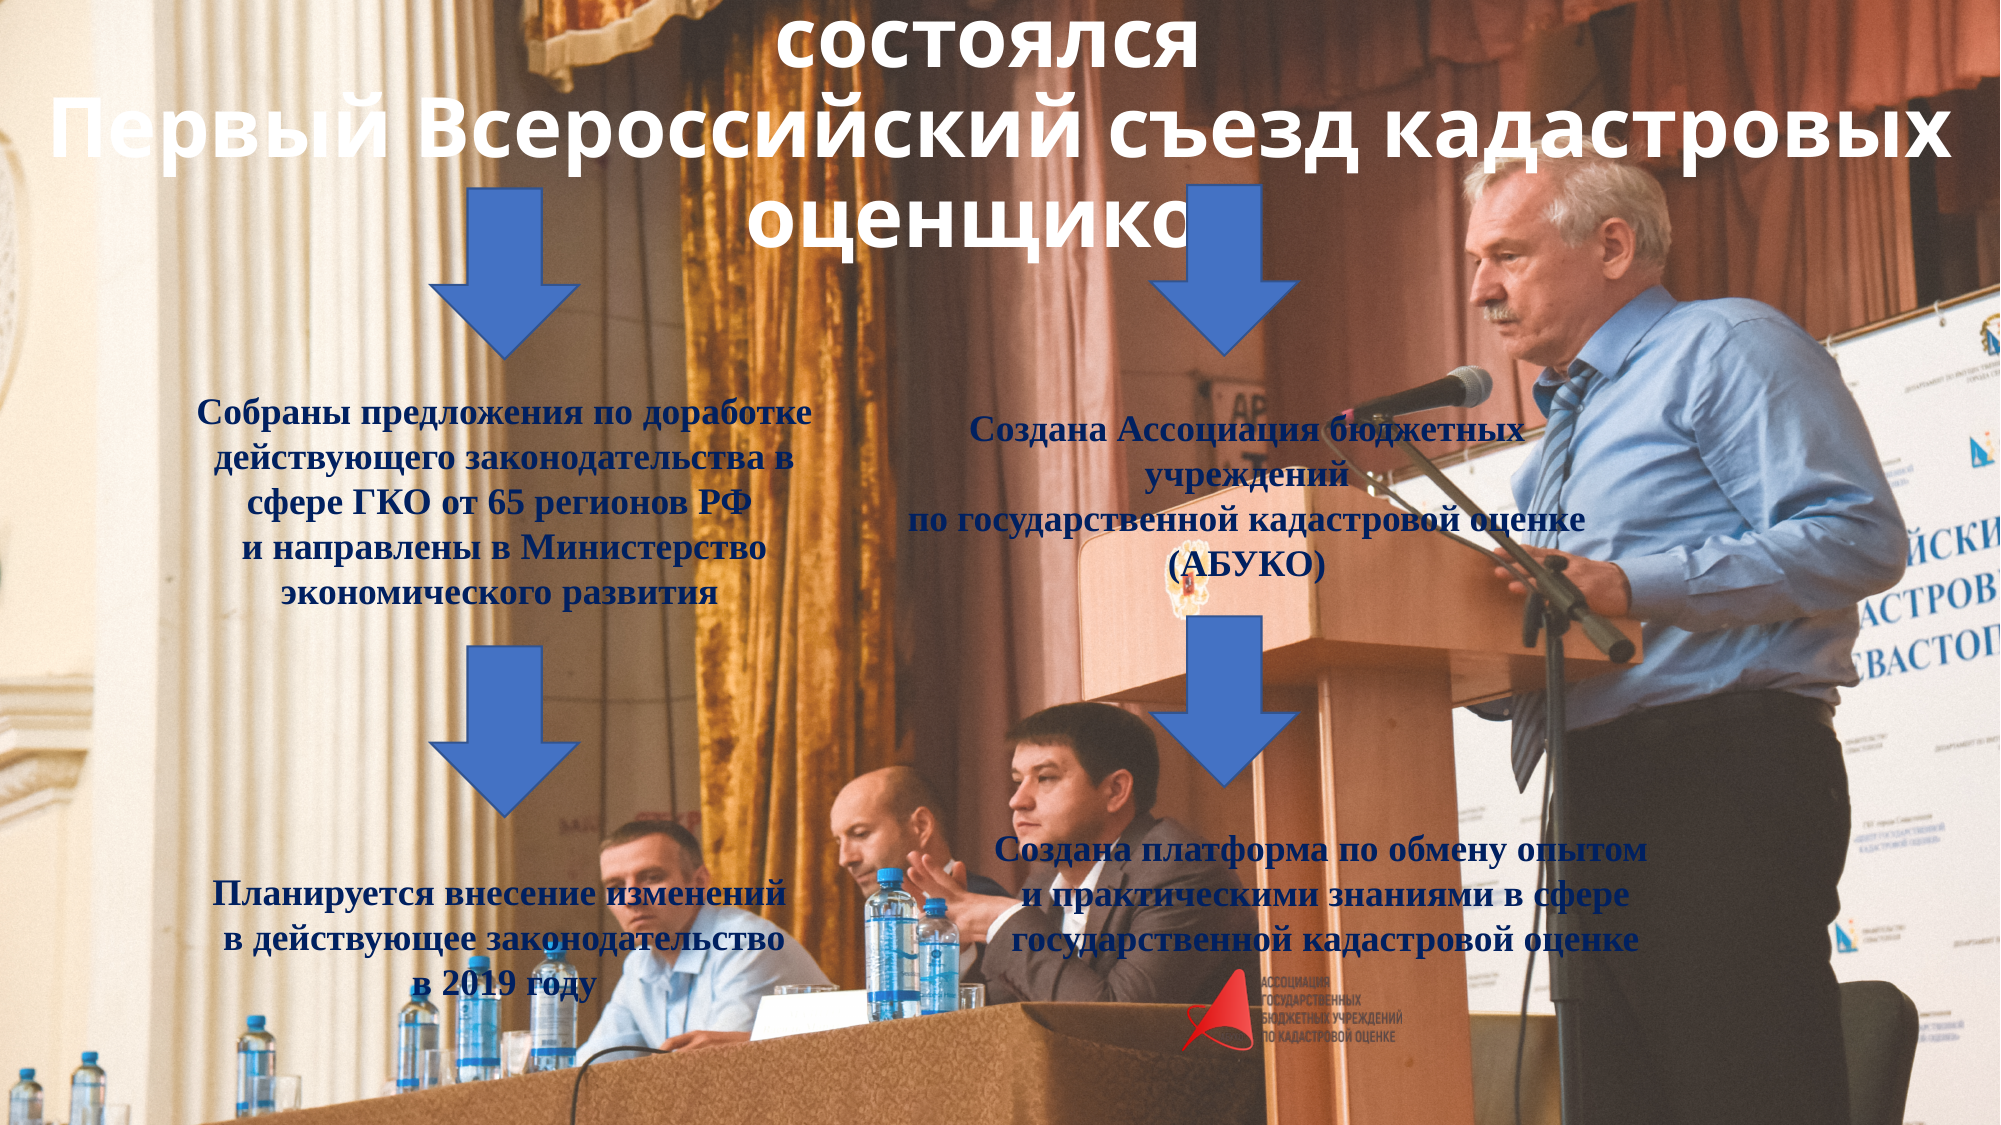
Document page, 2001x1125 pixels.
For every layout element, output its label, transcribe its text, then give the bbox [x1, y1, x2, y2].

text_box [427, 645, 582, 819]
text_box [1147, 183, 1302, 358]
text_box ГБУ города Севастополя «Центр государственной кадастровой оценки» www.abu-ko.ru www.gkosev.ru [0, 171, 2000, 1125]
text_box Собраны предложения по доработке действующего законодательства в сфере ГКО от 65 регионов РФ и направлены в Министерство экономического развития [177, 379, 832, 620]
picture [1182, 969, 1402, 1051]
text_box [427, 187, 582, 361]
text_box Создана платформа по обмену опытом и практическими знаниями в сфере государственной кадастровой оценке [943, 817, 1709, 967]
text_box Создана Ассоциация бюджетных учреждений по государственной кадастровой оценке (АБУКО) [859, 396, 1635, 592]
title 15-16 мая 2018 года в городе Севастополе состоялся Первый Всероссийский съезд кадастровых оценщиков [0, 0, 2000, 171]
text_box [1147, 615, 1302, 789]
text_box Планируется внесение изменений в действующее законодательство в 2019 году [192, 860, 818, 1011]
